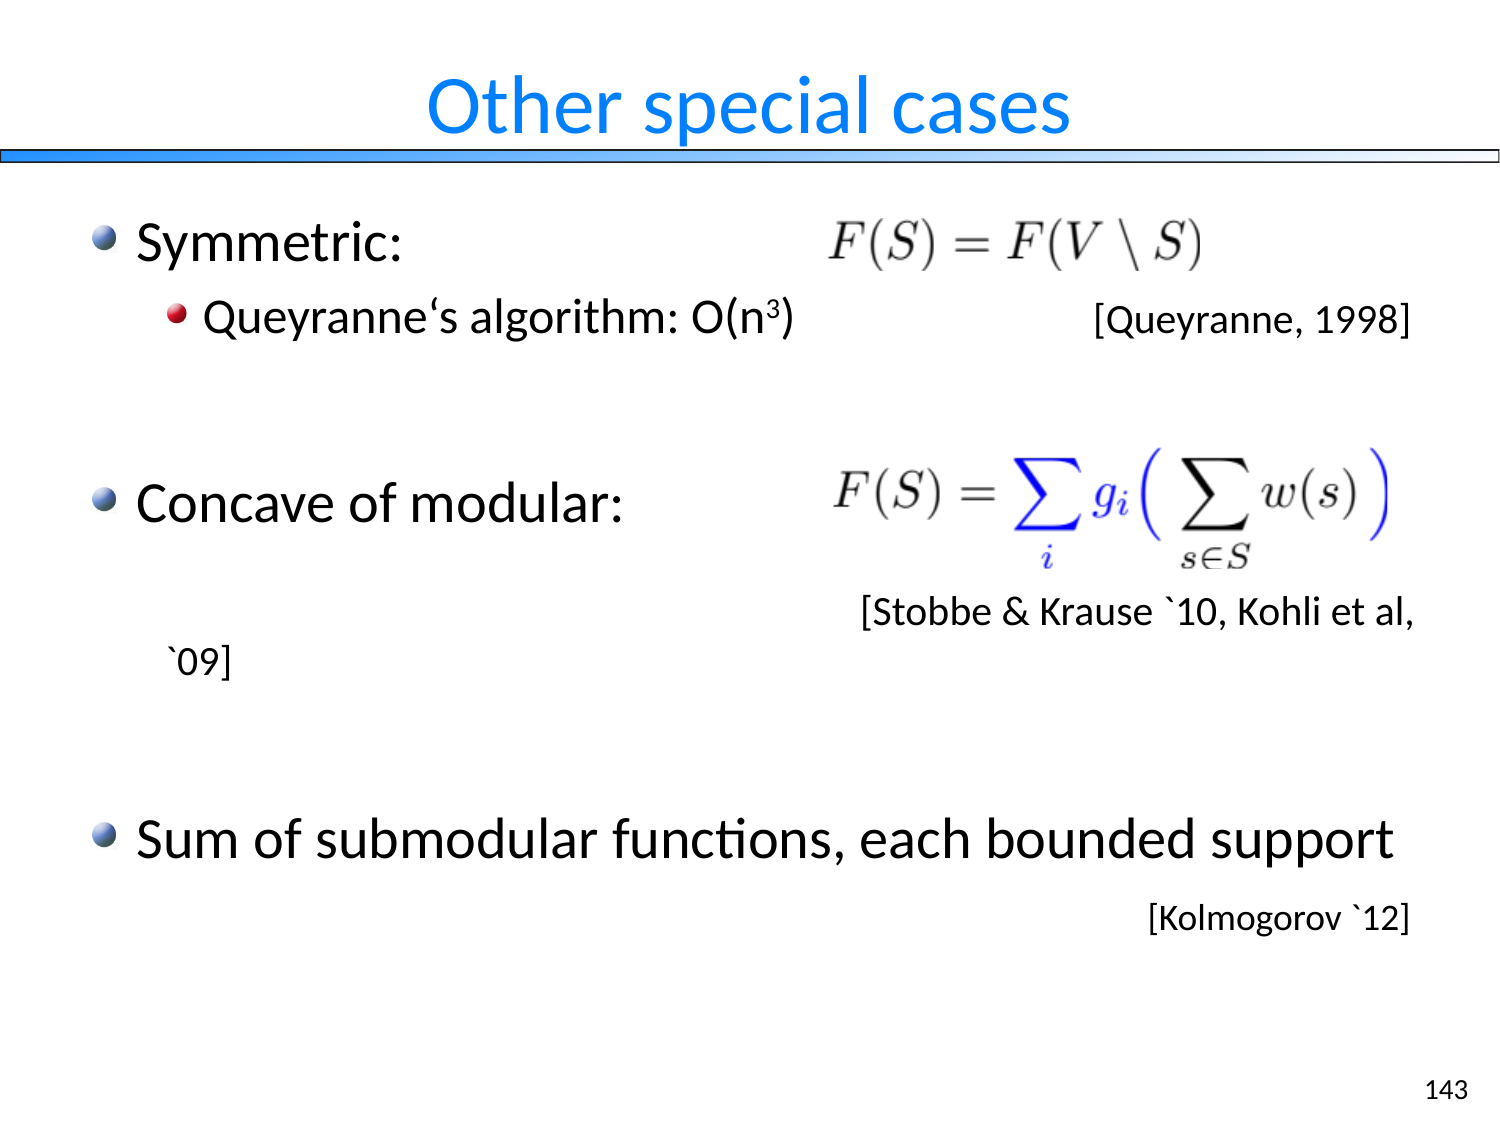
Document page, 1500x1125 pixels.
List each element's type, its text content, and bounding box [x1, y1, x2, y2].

picture [90, 820, 118, 850]
picture [165, 301, 188, 325]
picture [833, 447, 1388, 569]
title Other special cases [137, 32, 1363, 158]
picture [90, 223, 118, 253]
picture [90, 485, 118, 514]
list Symmetric: Queyranne‘s algorithm: O(n3) [Queyranne, 1998] Concave of modular: [Stobbe & Krause `10, Kohli et al, `09] Sum of submodular functions, each bounded support [Kolmogorov `12] [75, 195, 1438, 1006]
picture [826, 218, 1201, 271]
slide_number 143 [1170, 1037, 1484, 1113]
